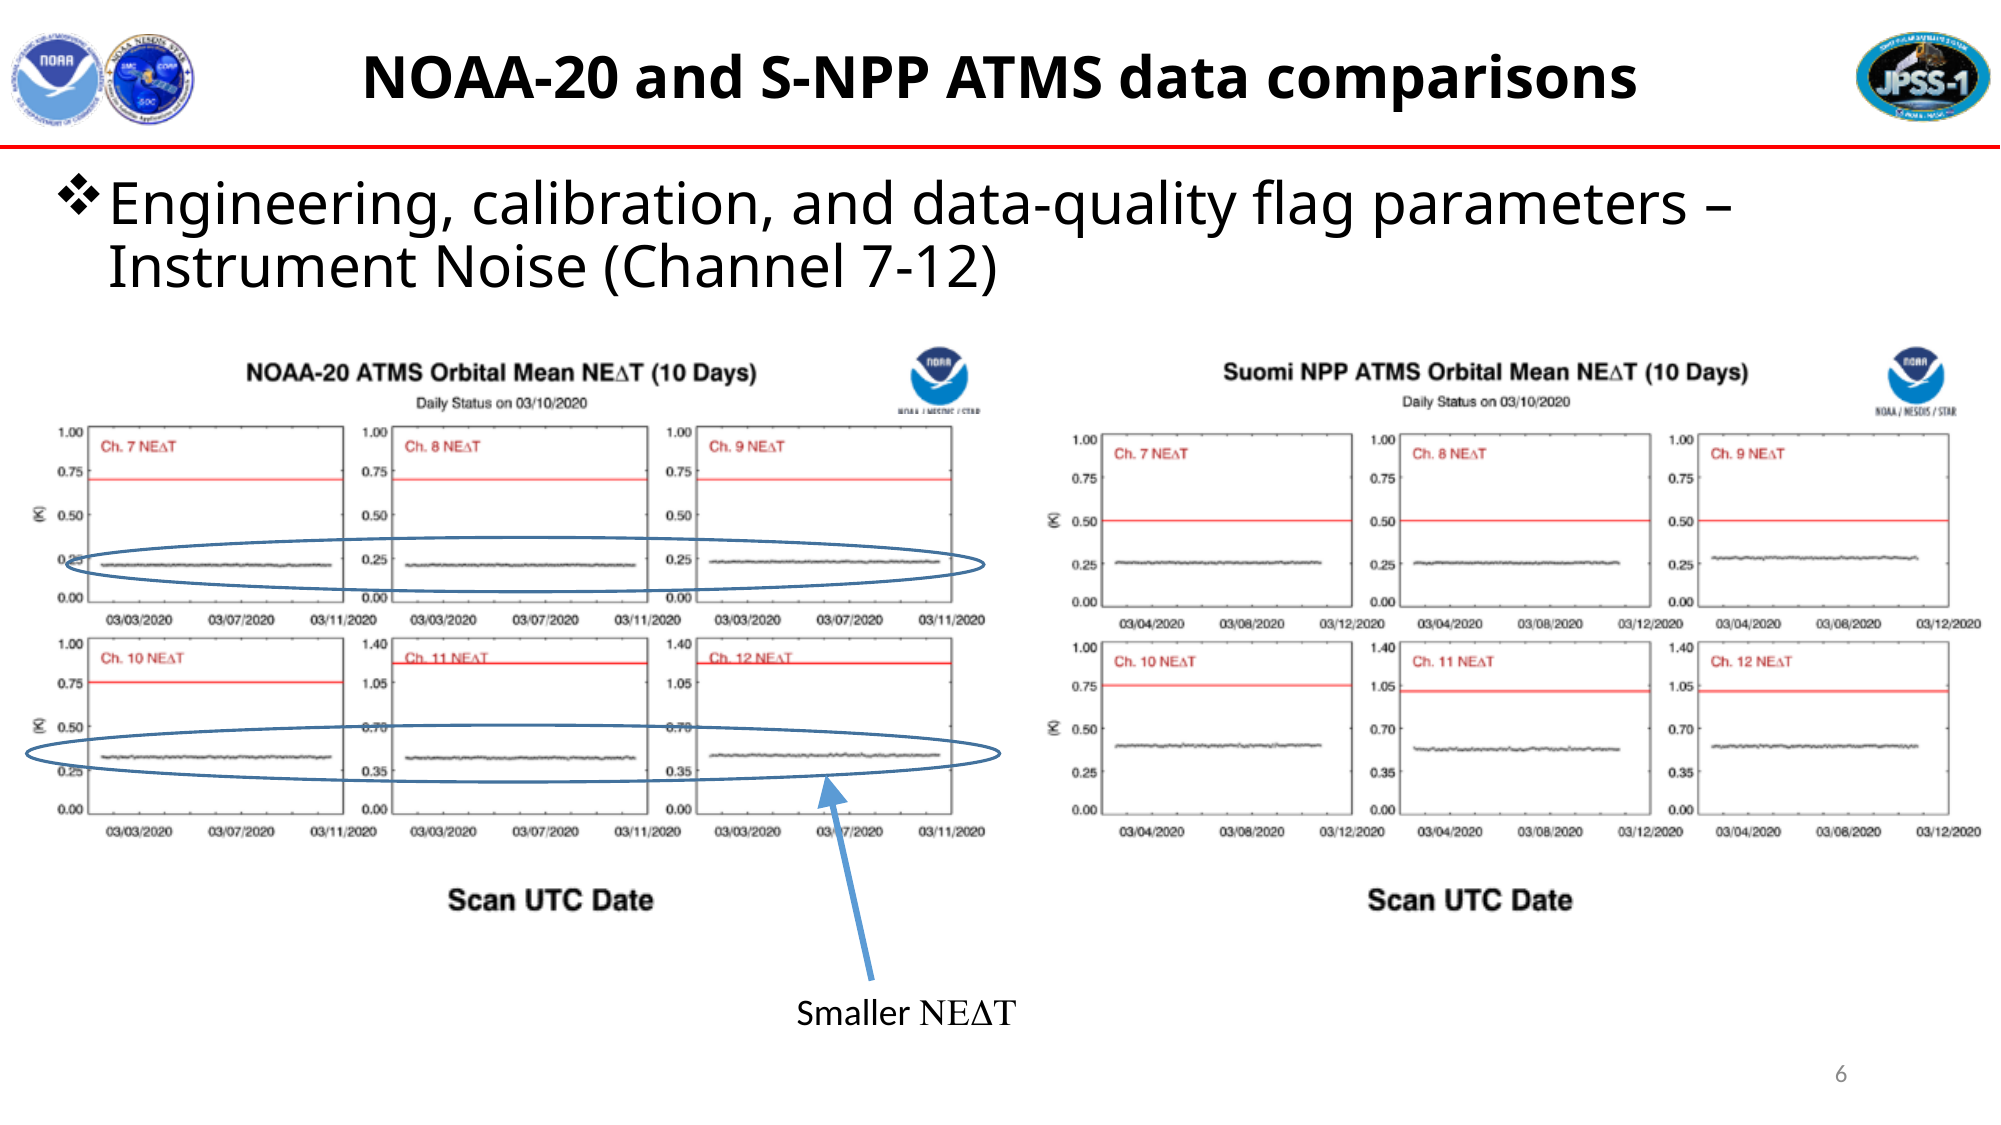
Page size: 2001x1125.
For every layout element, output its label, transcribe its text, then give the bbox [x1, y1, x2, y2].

title NOAA-20 and S-NPP ATMS data comparisons [288, 13, 1711, 146]
text_box Smaller NEDT [781, 980, 1050, 1041]
picture [409, 879, 676, 921]
picture [20, 415, 996, 845]
text_box [996, 748, 1001, 759]
list Engineering, calibration, and data-quality flag parameters – Instrument Noise (Channel 7-12) [37, 166, 1954, 371]
picture [10, 32, 195, 128]
slide_number 6 [1412, 1042, 1863, 1103]
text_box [825, 774, 872, 981]
picture [20, 345, 984, 414]
picture [1013, 345, 1960, 418]
picture [1035, 424, 1992, 846]
picture [1855, 31, 1992, 123]
picture [1329, 879, 1595, 921]
